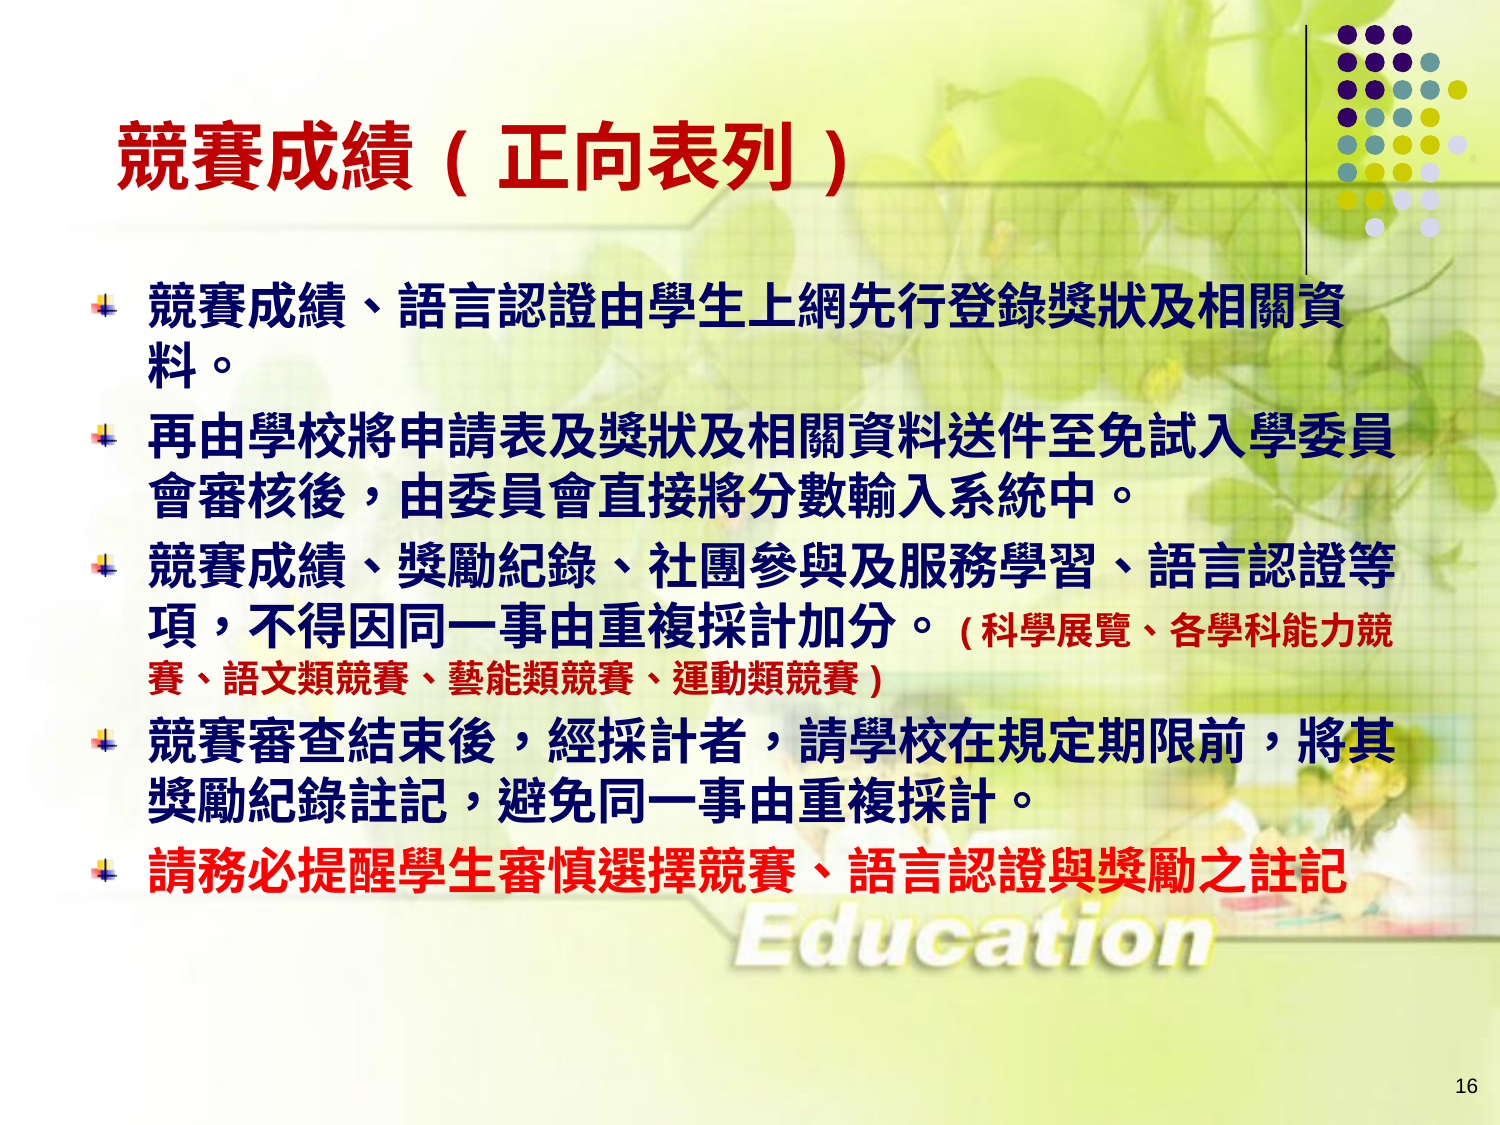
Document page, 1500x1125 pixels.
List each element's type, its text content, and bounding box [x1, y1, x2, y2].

picture [0, 0, 1500, 1125]
list 競賽成績、語言認證由學生上網先行登錄獎狀及相關資料。 再由學校將申請表及獎狀及相關資料送件至免試入學委員會審核後，由委員會直接將分數輸入系統中。 競賽成績、獎勵紀錄、社團參與及服務學習、語言認證等項，不得因同一事由重複採計加分。(科學展覽、各學科能力競賽、語文類競賽、藝能類競賽、運動類競賽) 競賽審查結束後，經採計者，請學校在規定期限前，將其獎勵紀錄註記，避免同一事由重複採計。 請務必提醒學生審慎選擇競賽、語言認證與獎勵之註記 [76, 266, 1427, 1024]
title 競賽成績(正向表列) [100, 18, 1451, 207]
text_box 16 [1440, 1065, 1500, 1125]
